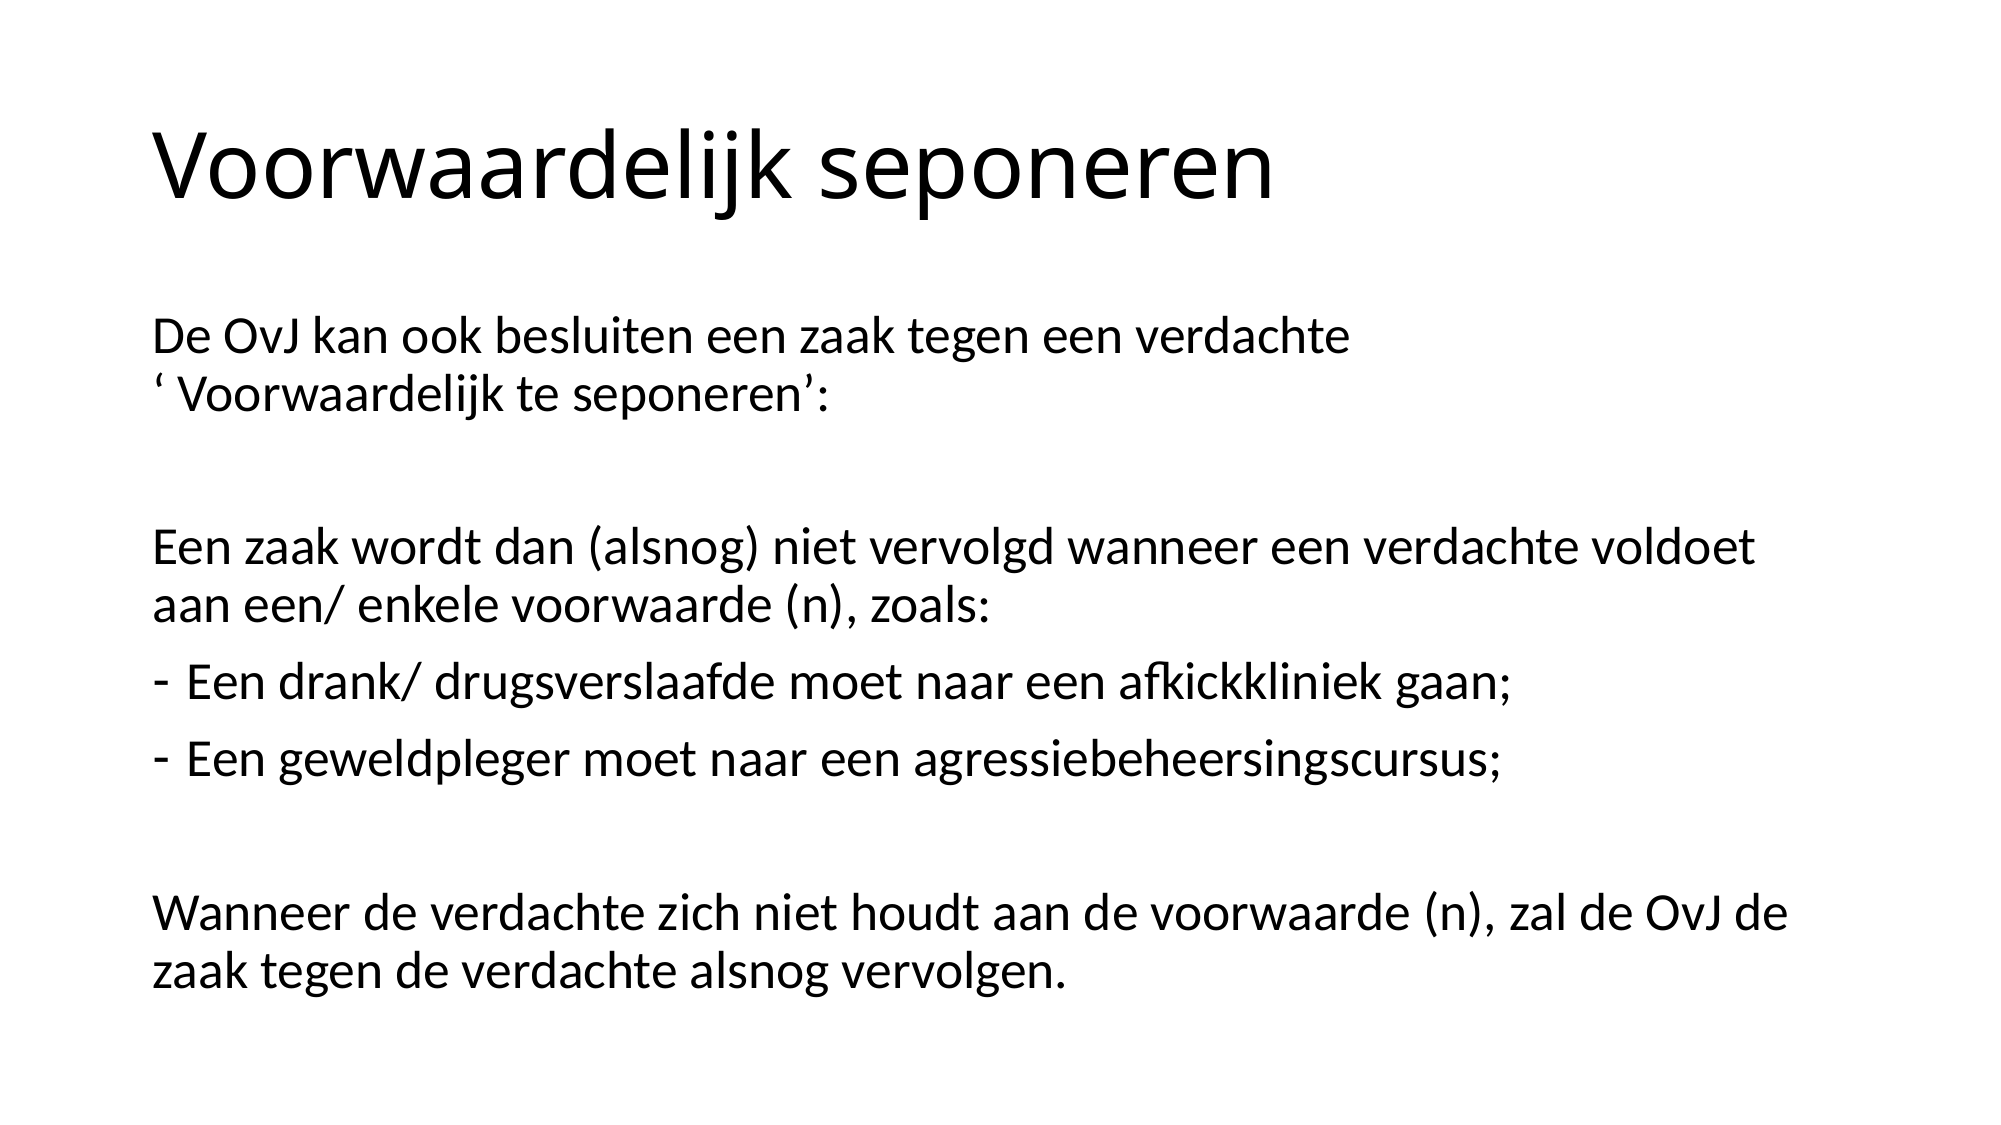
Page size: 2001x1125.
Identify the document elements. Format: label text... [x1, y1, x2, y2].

list De OvJ kan ook besluiten een zaak tegen een verdachte ‘ Voorwaardelijk te seponeren’: Een zaak wordt dan (alsnog) niet vervolgd wanneer een verdachte voldoet aan een/ enkele voorwaarde (n), zoals: Een drank/ drugsverslaafde moet naar een afkickkliniek gaan; Een geweldpleger moet naar een agressiebeheersingscursus; Wanneer de verdachte zich niet houdt aan de voorwaarde (n), zal de OvJ de zaak tegen de verdachte alsnog vervolgen. [137, 299, 1863, 1014]
title Voorwaardelijk seponeren [137, 59, 1863, 278]
